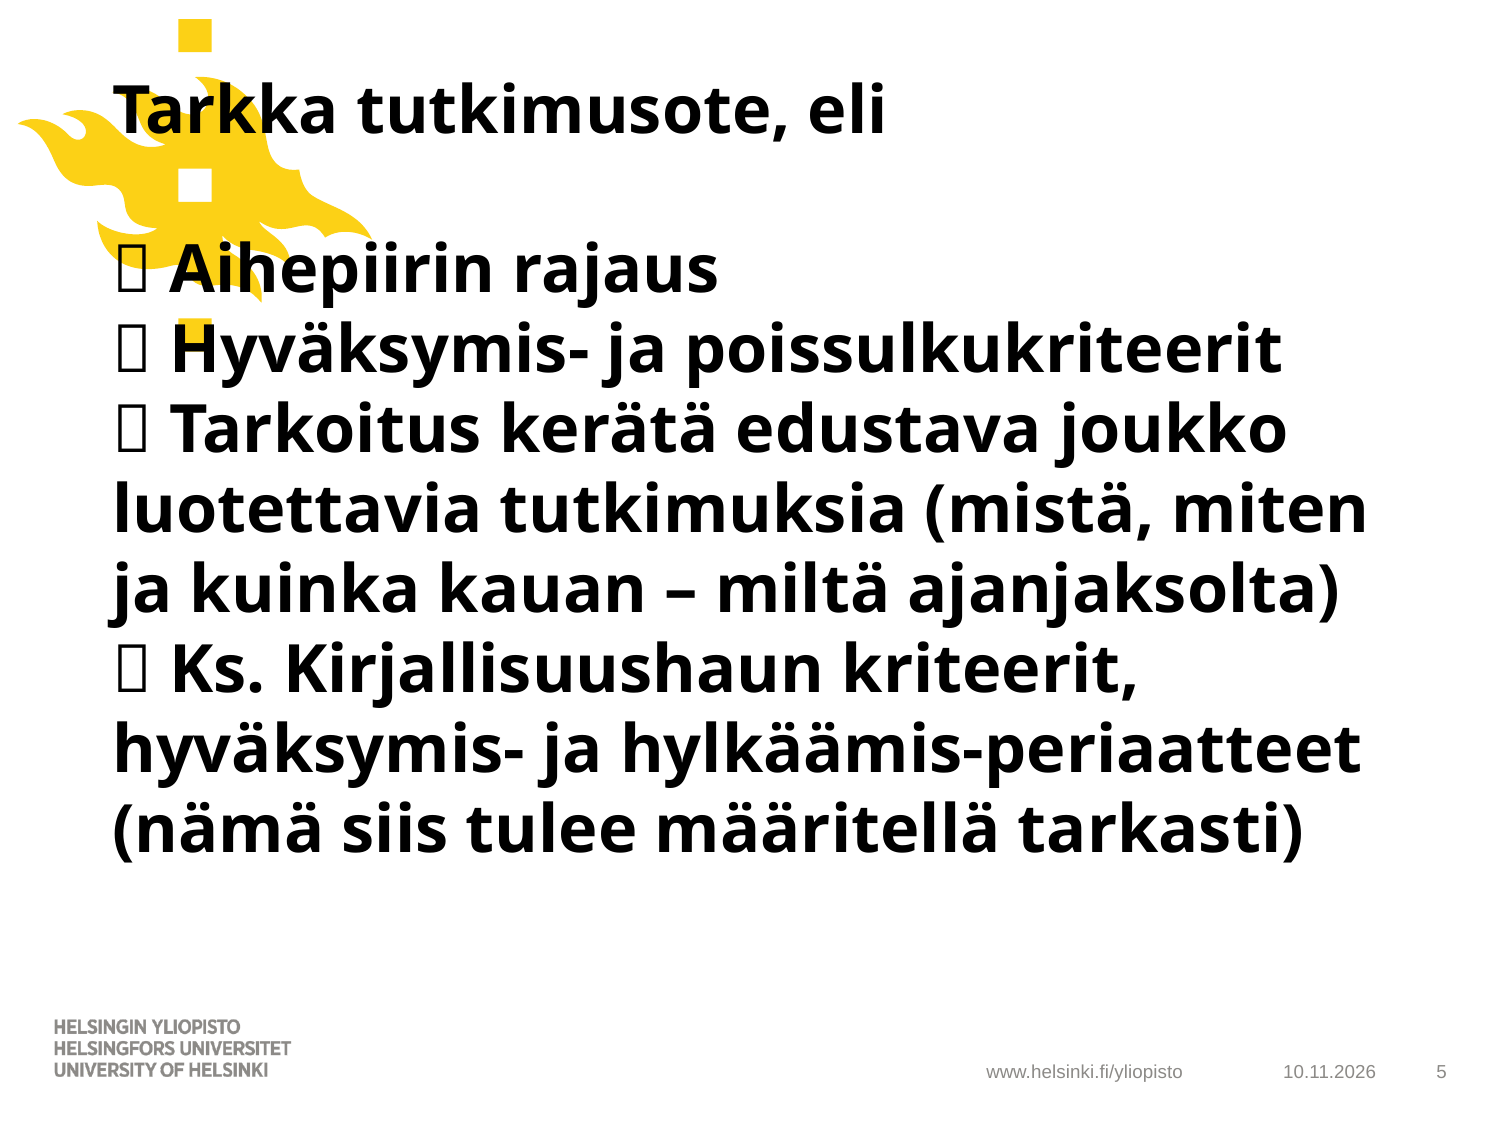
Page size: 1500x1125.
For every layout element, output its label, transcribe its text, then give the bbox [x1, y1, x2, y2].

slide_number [1230, 1011, 1376, 1083]
picture [53, 1017, 292, 1079]
slide_number 5 [1376, 1011, 1447, 1083]
title Tarkka tutkimusote, eli  Aihepiirin rajaus  Hyväksymis- ja poissulkukriteerit  Tarkoitus kerätä edustava joukko luotettavia tutkimuksia (mistä, miten ja kuinka kauan – miltä ajanjaksolta)  Ks. Kirjallisuushaun kriteerit, hyväksymis- ja hylkäämis-periaatteet (nämä siis tulee määritellä tarkasti) [112, 66, 1388, 693]
